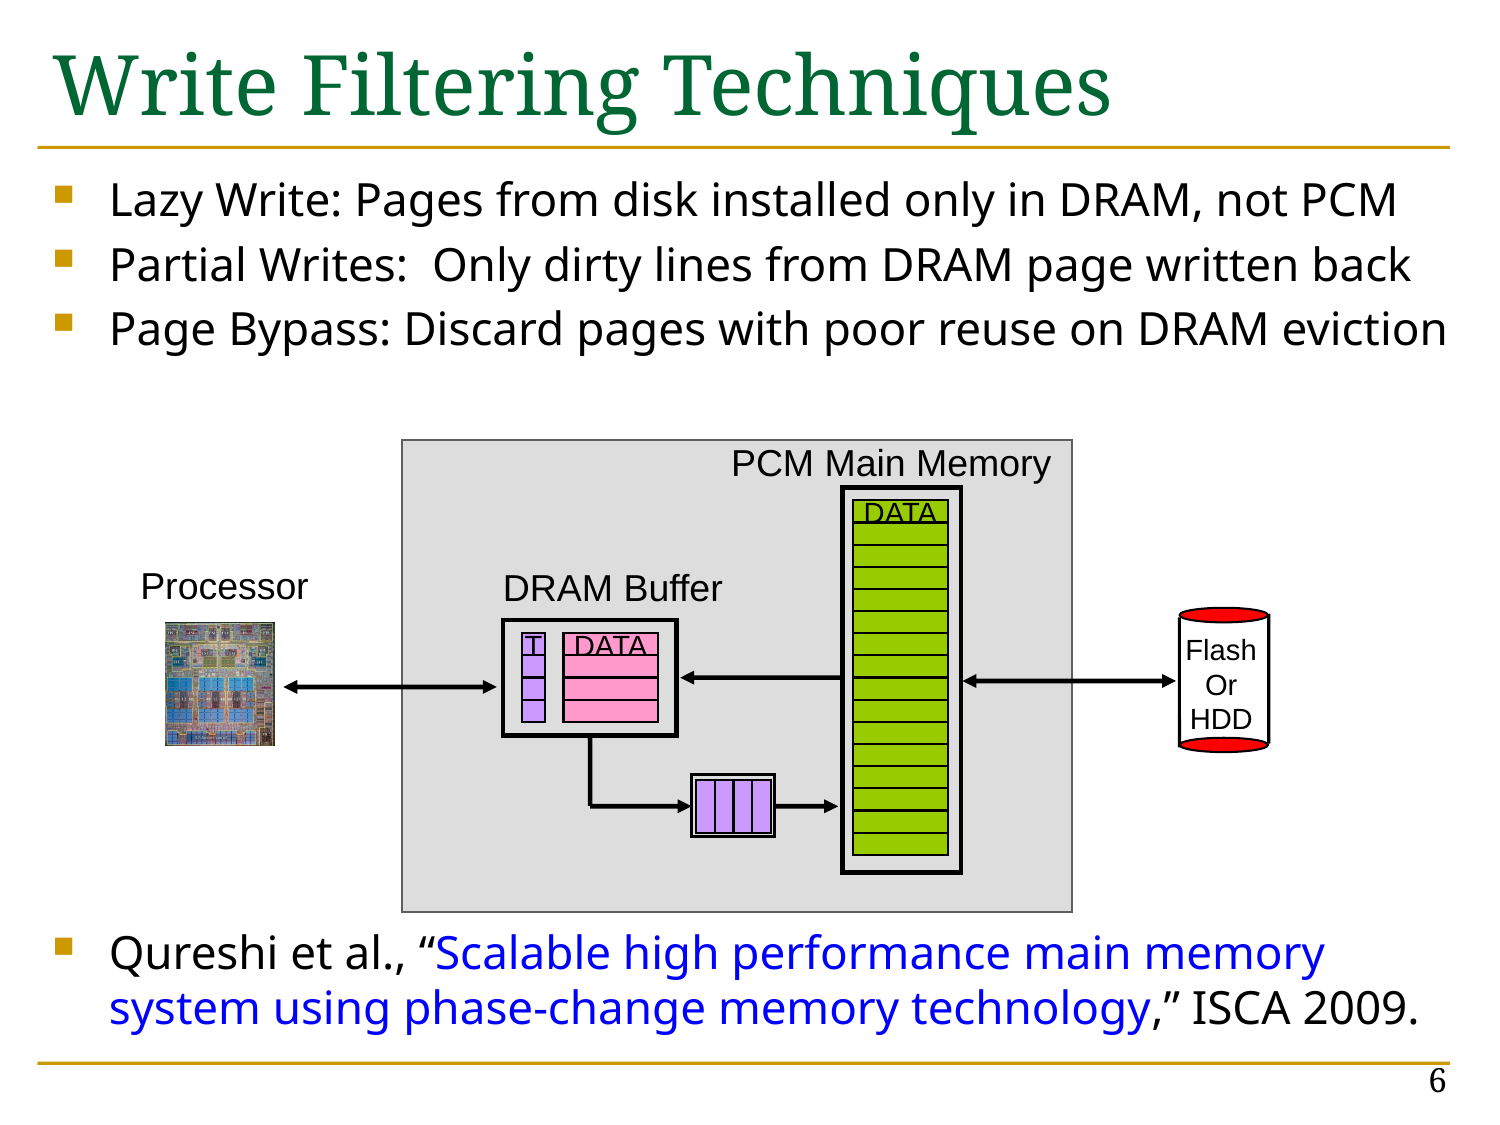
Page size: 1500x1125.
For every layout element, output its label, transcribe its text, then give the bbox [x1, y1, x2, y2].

text_box [590, 800, 686, 813]
text_box [962, 674, 1169, 688]
text_box [962, 439, 1073, 680]
picture [165, 621, 275, 746]
text_box [680, 671, 843, 684]
title Write Filtering Techniques [37, 24, 1450, 163]
text_box [283, 680, 497, 694]
slide_number 6 [1111, 1036, 1462, 1112]
text_box Processor [129, 556, 320, 613]
text_box [401, 678, 1073, 913]
list Lazy Write: Pages from disk installed only in DRAM, not PCM Partial Writes: Only dirty lines from DRAM page written back Page Bypass: Discard pages with poor reuse on DRAM eviction Qureshi et al., “Scalable high performance main memory system using phase-change memory technology,” ISCA 2009. [37, 163, 1500, 1016]
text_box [1174, 607, 1269, 753]
text_box [780, 800, 839, 813]
text_box [401, 439, 842, 686]
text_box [853, 500, 948, 856]
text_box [691, 774, 775, 838]
text_box DRAM Buffer [492, 559, 734, 615]
text_box PCM Main Memory [720, 434, 1063, 490]
text_box [842, 490, 962, 873]
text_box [502, 619, 677, 736]
